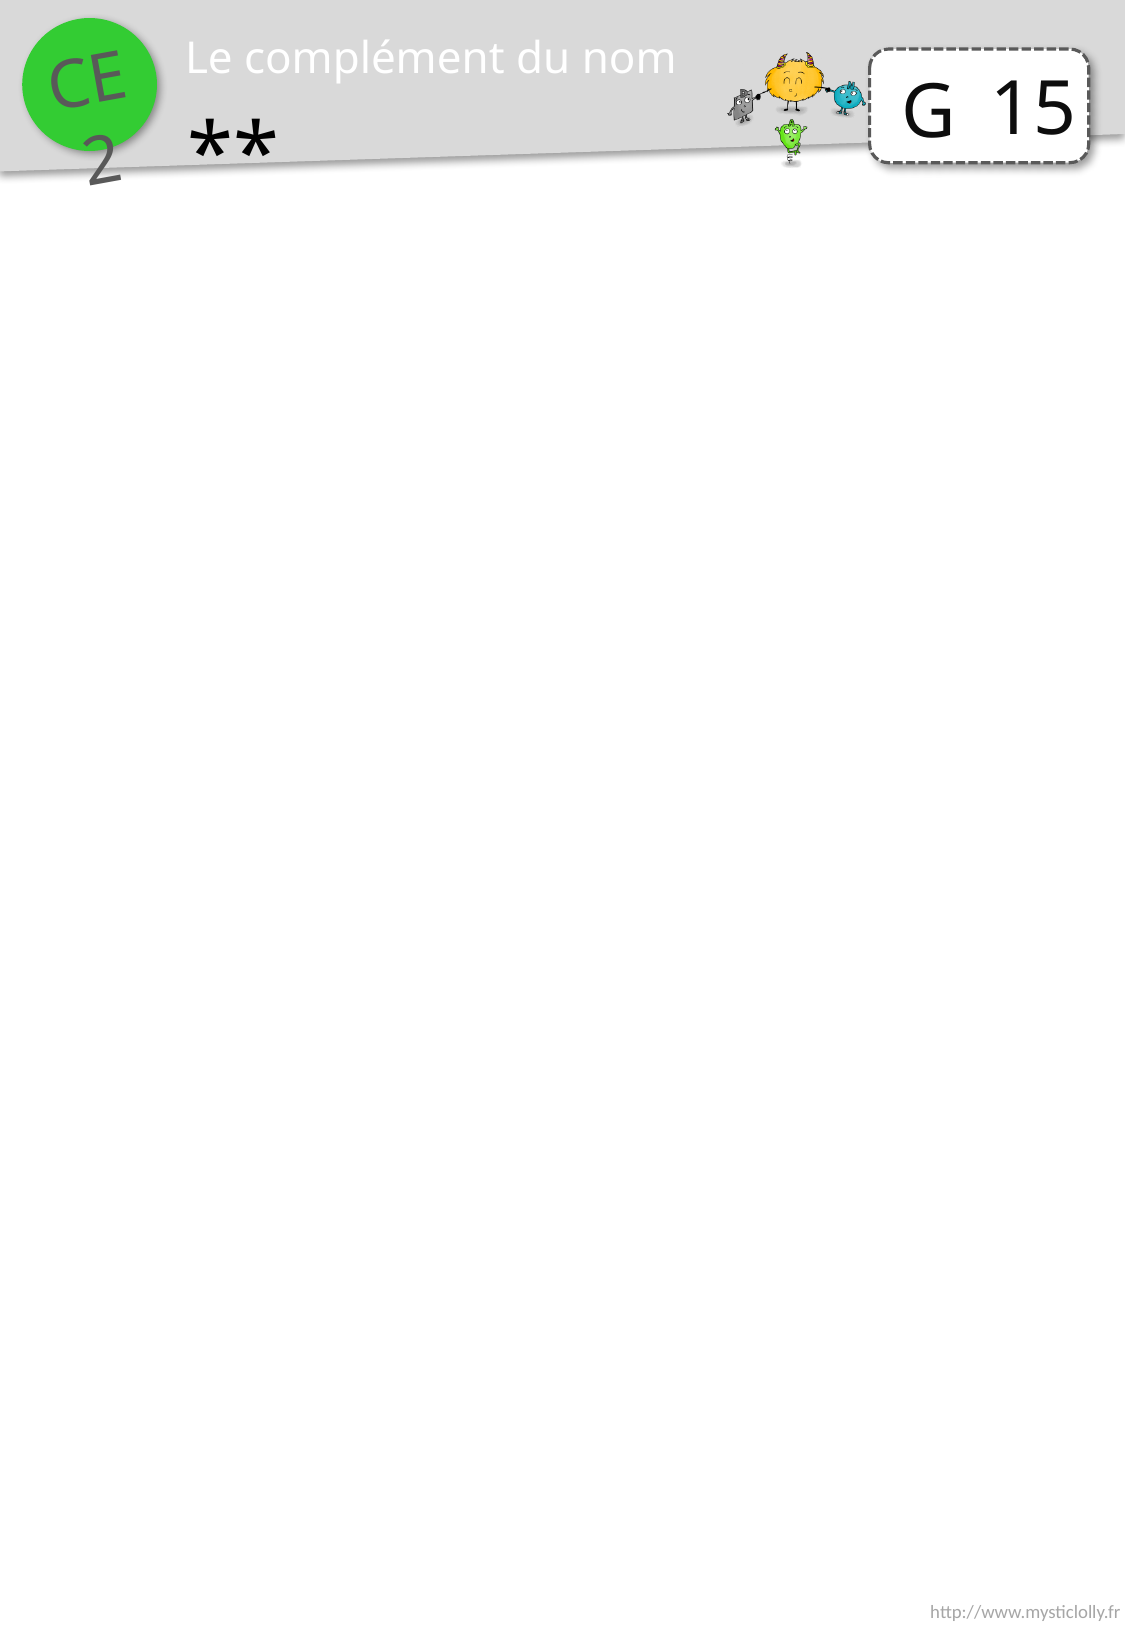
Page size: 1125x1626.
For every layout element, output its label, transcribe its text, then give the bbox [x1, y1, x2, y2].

picture [727, 52, 866, 170]
list 15 [975, 52, 1113, 166]
list Le complément du nom [170, 5, 733, 106]
list ** [172, 91, 362, 150]
